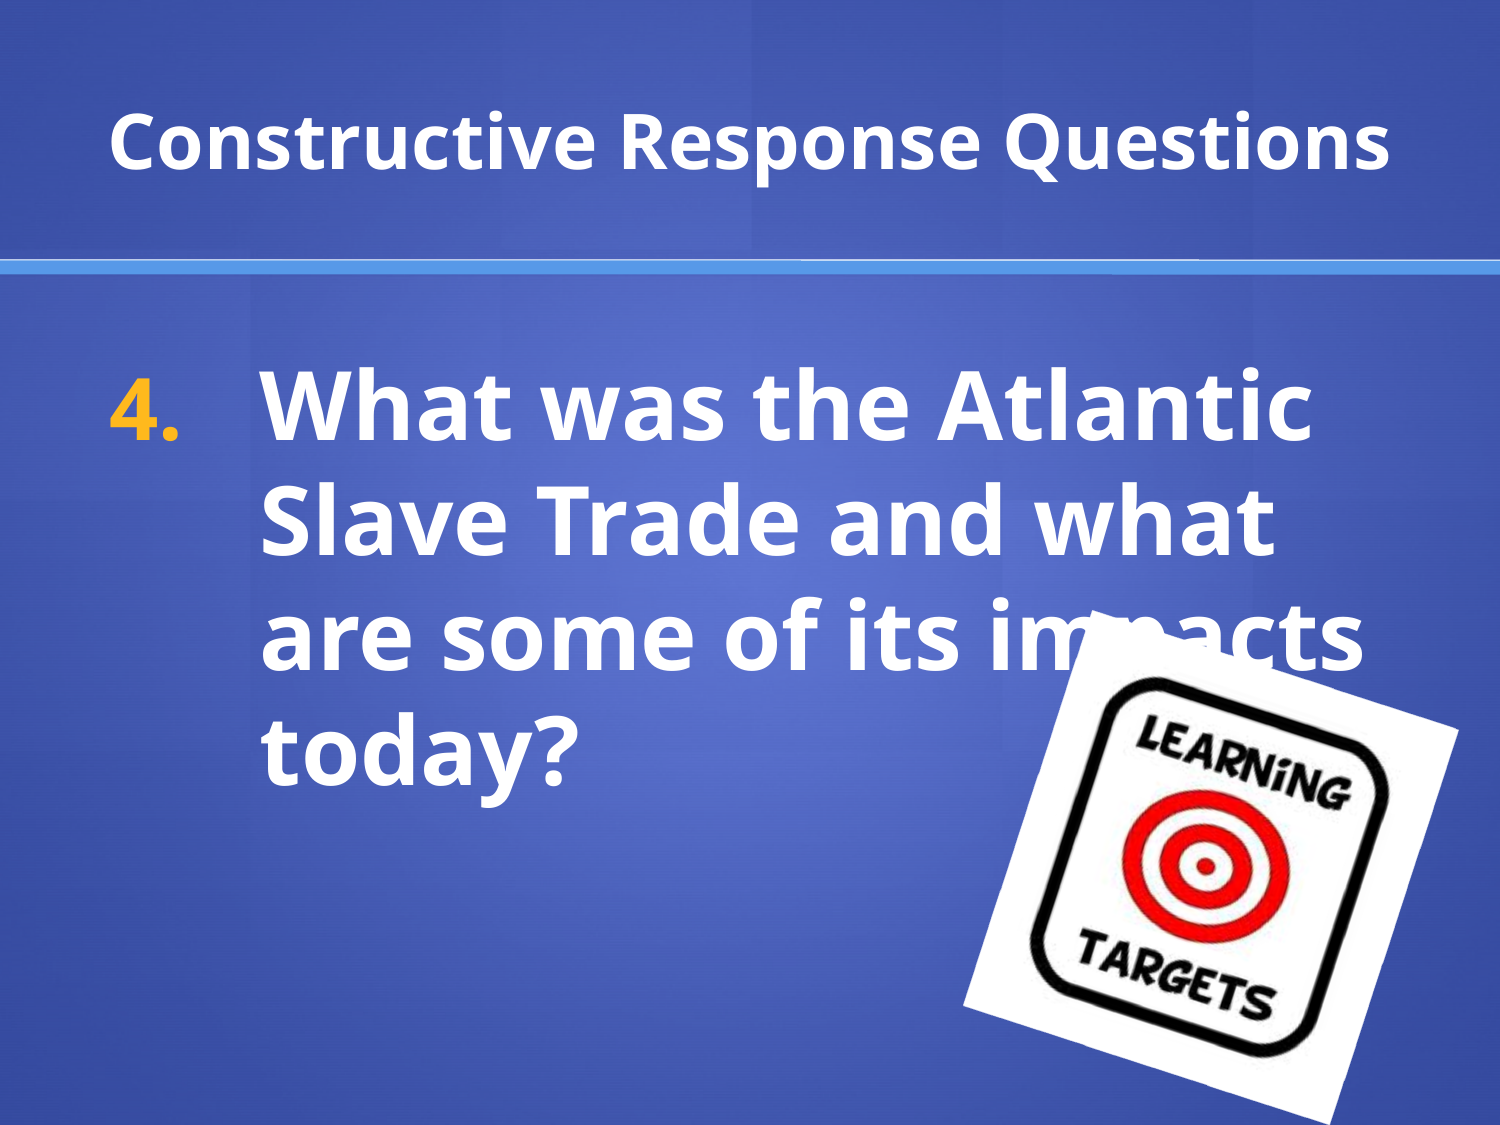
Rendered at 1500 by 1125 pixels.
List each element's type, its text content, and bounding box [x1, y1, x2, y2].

title Constructive Response Questions [75, 45, 1425, 233]
list What was the Atlantic Slave Trade and what are some of its impacts today? [75, 337, 1425, 988]
picture [964, 611, 1458, 1124]
